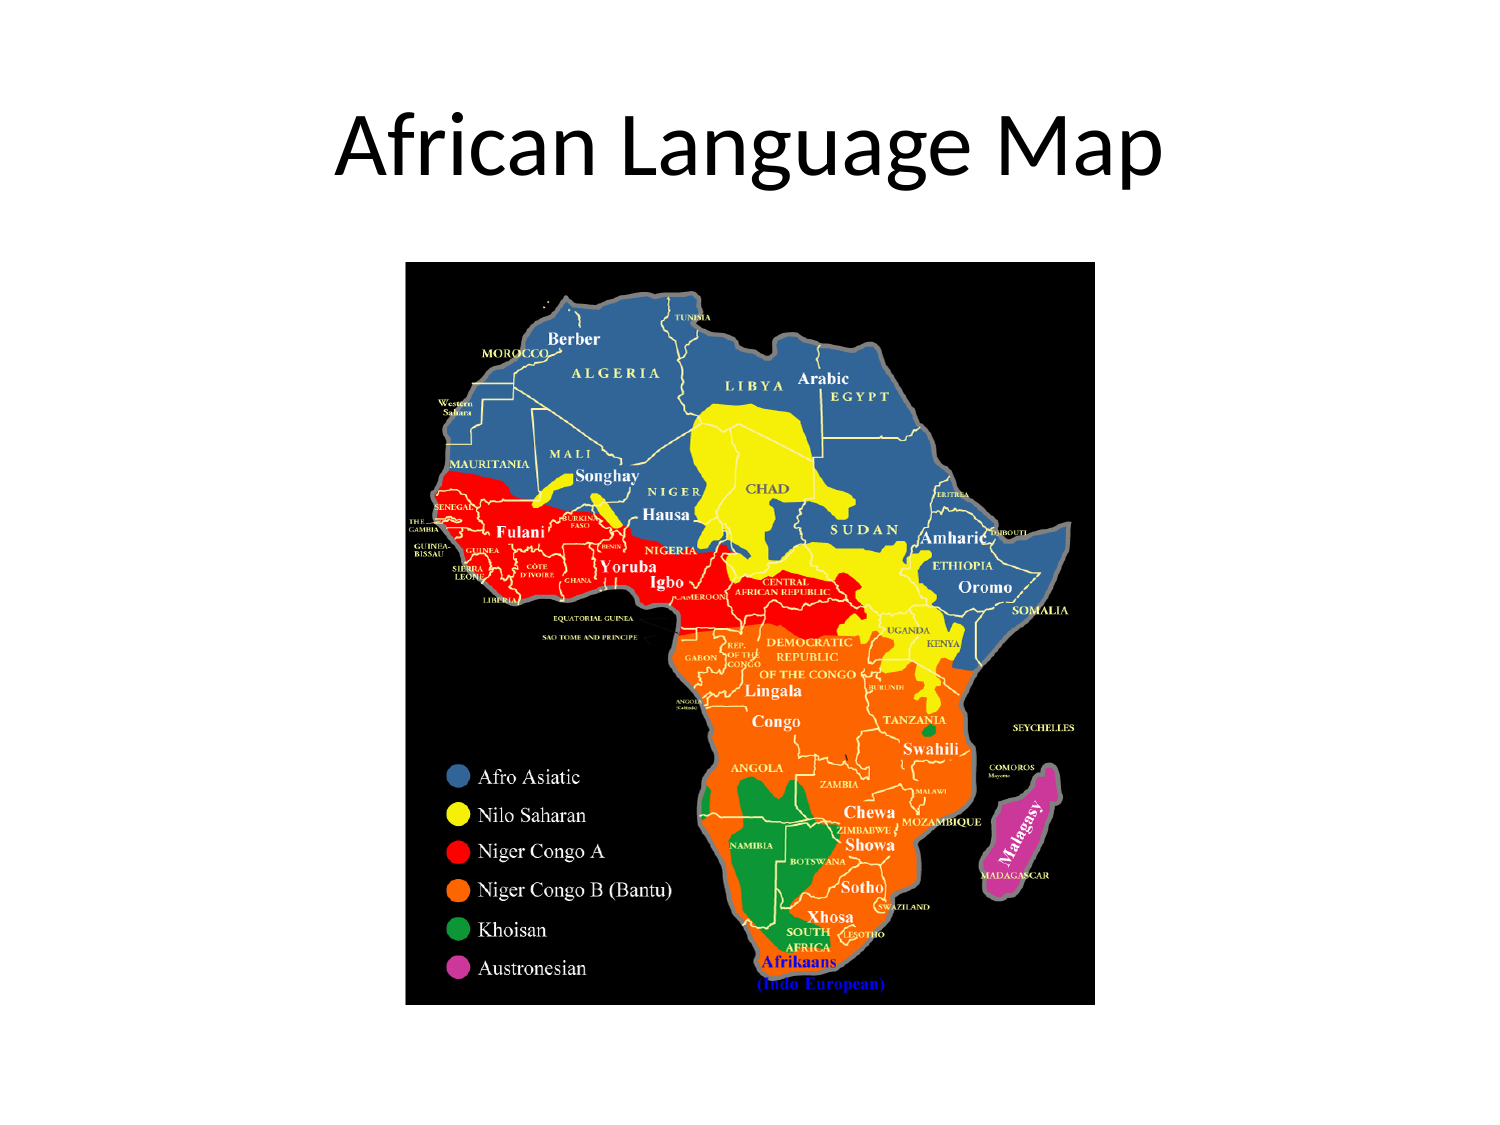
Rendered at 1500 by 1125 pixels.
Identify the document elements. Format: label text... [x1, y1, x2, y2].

title African Language Map [75, 45, 1425, 233]
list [74, 262, 1426, 1006]
